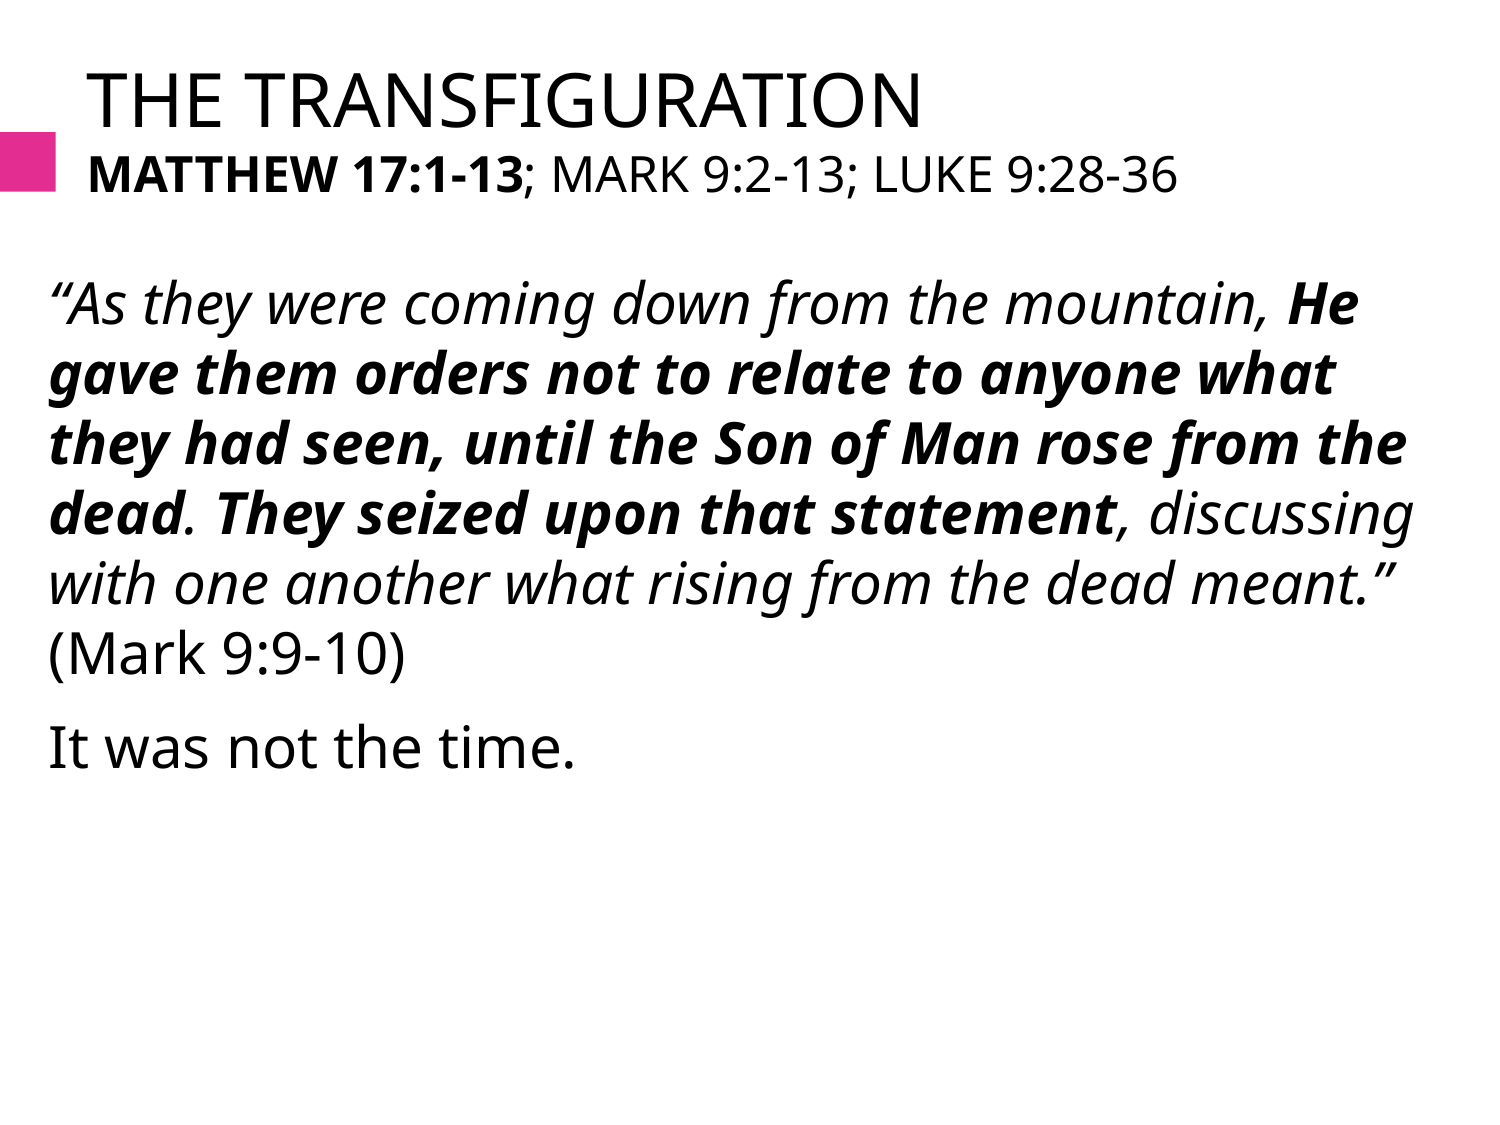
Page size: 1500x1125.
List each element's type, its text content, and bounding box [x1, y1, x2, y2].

list “As they were coming down from the mountain, He gave them orders not to relate to anyone what they had seen, until the Son of Man rose from the dead. They seized upon that statement, discussing with one another what rising from the dead meant.” (Mark 9:9-10) It was not the time. [33, 258, 1475, 912]
title The transfiguration Matthew 17:1-13; Mark 9:2-13; Luke 9:28-36 [71, 45, 1429, 249]
